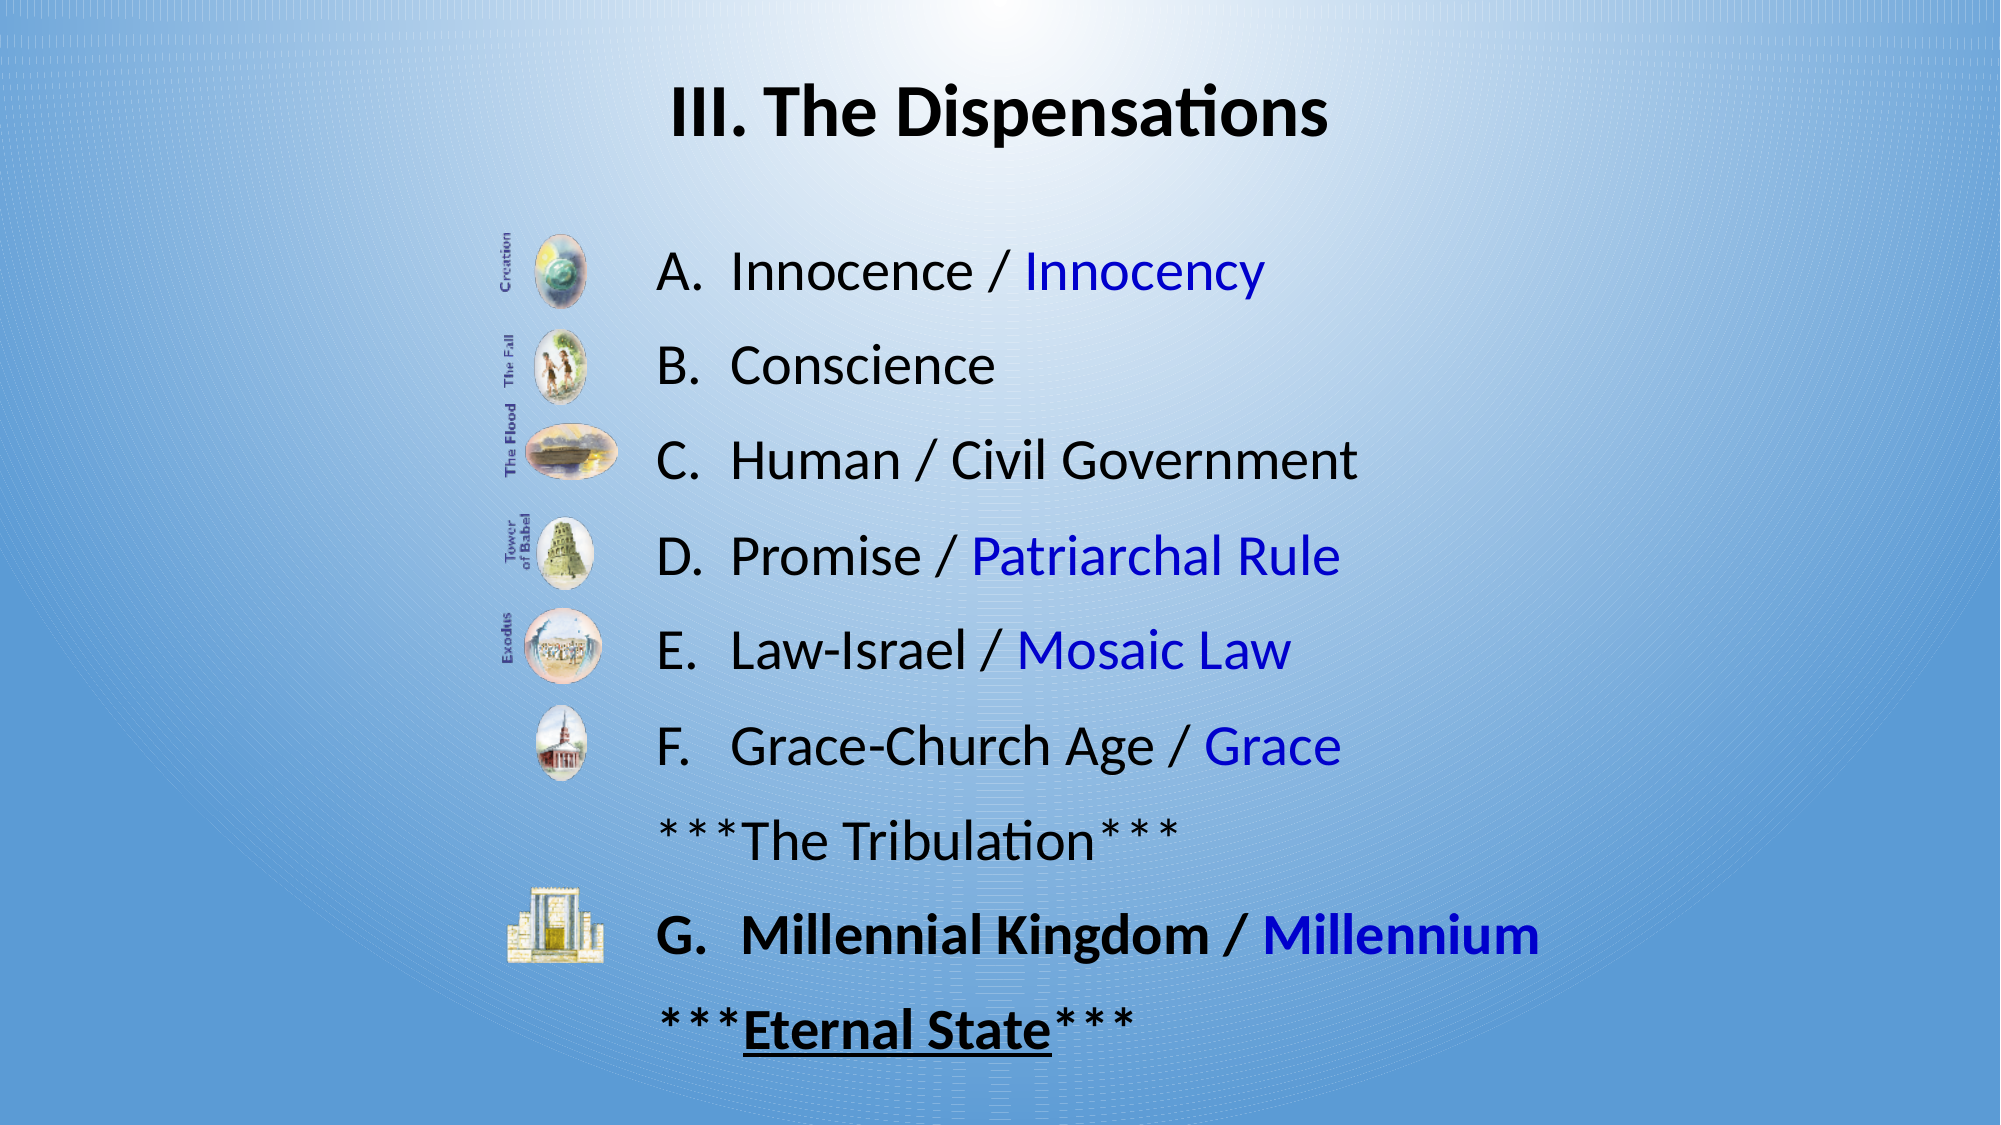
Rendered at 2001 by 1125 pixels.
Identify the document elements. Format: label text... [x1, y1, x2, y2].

picture [500, 233, 587, 309]
picture [536, 705, 587, 781]
picture [505, 514, 595, 590]
title The Dispensations [437, 32, 1563, 192]
picture [504, 887, 618, 963]
picture [504, 329, 618, 480]
picture [501, 608, 602, 684]
subtitle Innocence / Innocency Conscience Human / Civil Government Promise / Patriarchal Rule Law-Israel / Mosaic Law Grace-Church Age / Grace ***The Tribulation*** Millennial Kingdom / Millennium ***Eternal State*** [639, 224, 1563, 1069]
